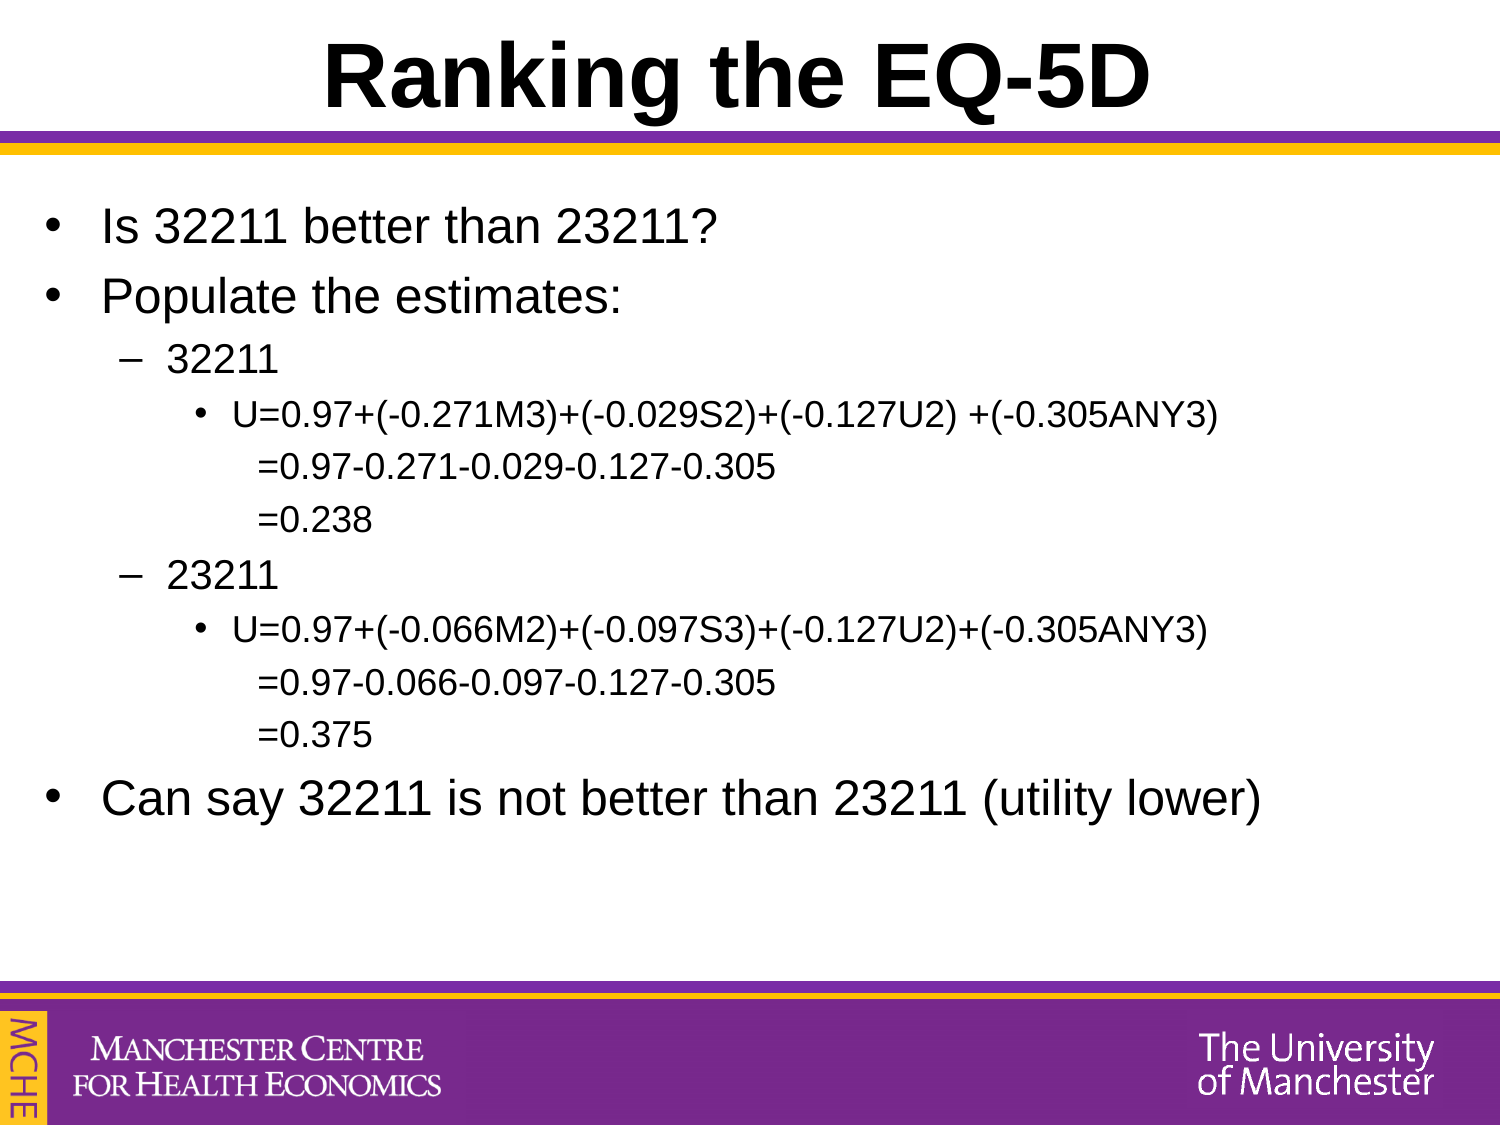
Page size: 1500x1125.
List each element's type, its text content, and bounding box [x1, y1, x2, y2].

picture [0, 999, 1500, 1125]
title Ranking the EQ-5D [29, 30, 1448, 112]
list Is 32211 better than 23211? Populate the estimates: 32211 U=0.97+(-0.271M3)+(-0.029S2)+(-0.127U2) +(-0.305ANY3) =0.97-0.271-0.029-0.127-0.305 =0.238 23211 U=0.97+(-0.066M2)+(-0.097S3)+(-0.127U2)+(-0.305ANY3) =0.97-0.066-0.097-0.127-0.305 =0.375 Can say 32211 is not better than 23211 (utility lower) [29, 185, 1471, 929]
